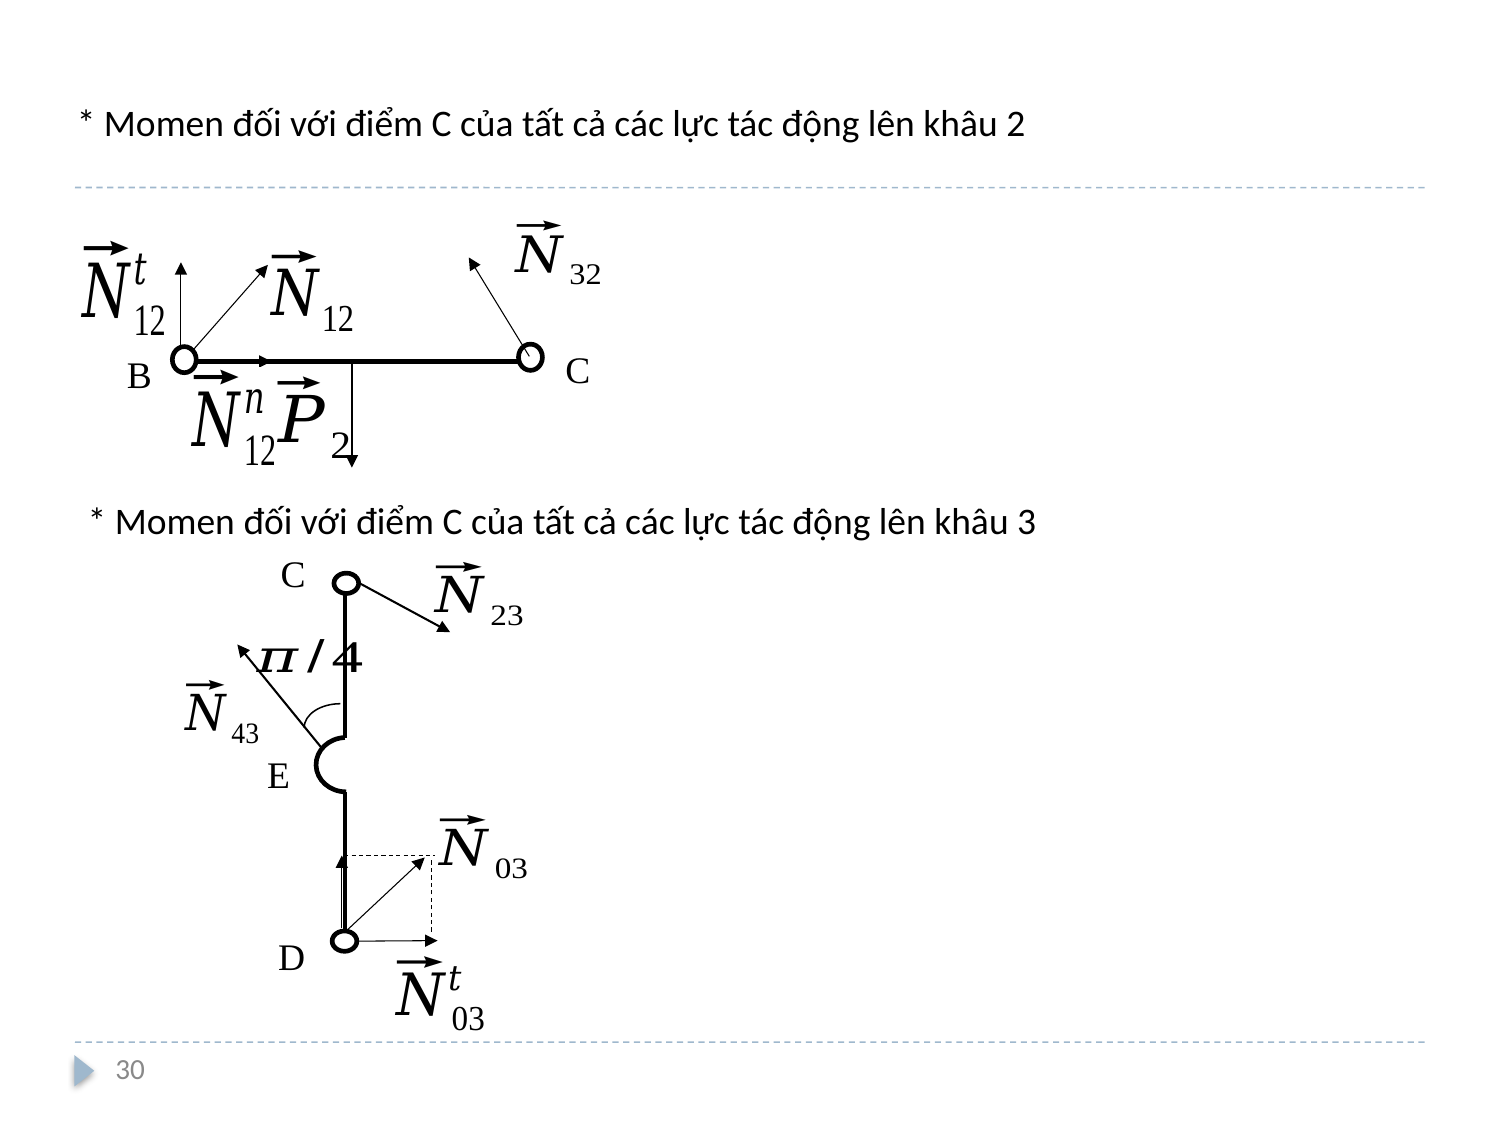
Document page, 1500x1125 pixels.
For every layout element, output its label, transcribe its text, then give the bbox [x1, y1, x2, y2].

text_box * Momen đối với điểm C của tất cả các lực tác động lên khâu 3 [72, 489, 1464, 550]
text_box * Momen đối với điểm C của tất cả các lực tác động lên khâu 2 [62, 92, 1453, 152]
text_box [79, 218, 607, 476]
slide_number 30 [100, 1042, 426, 1103]
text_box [181, 535, 528, 1039]
